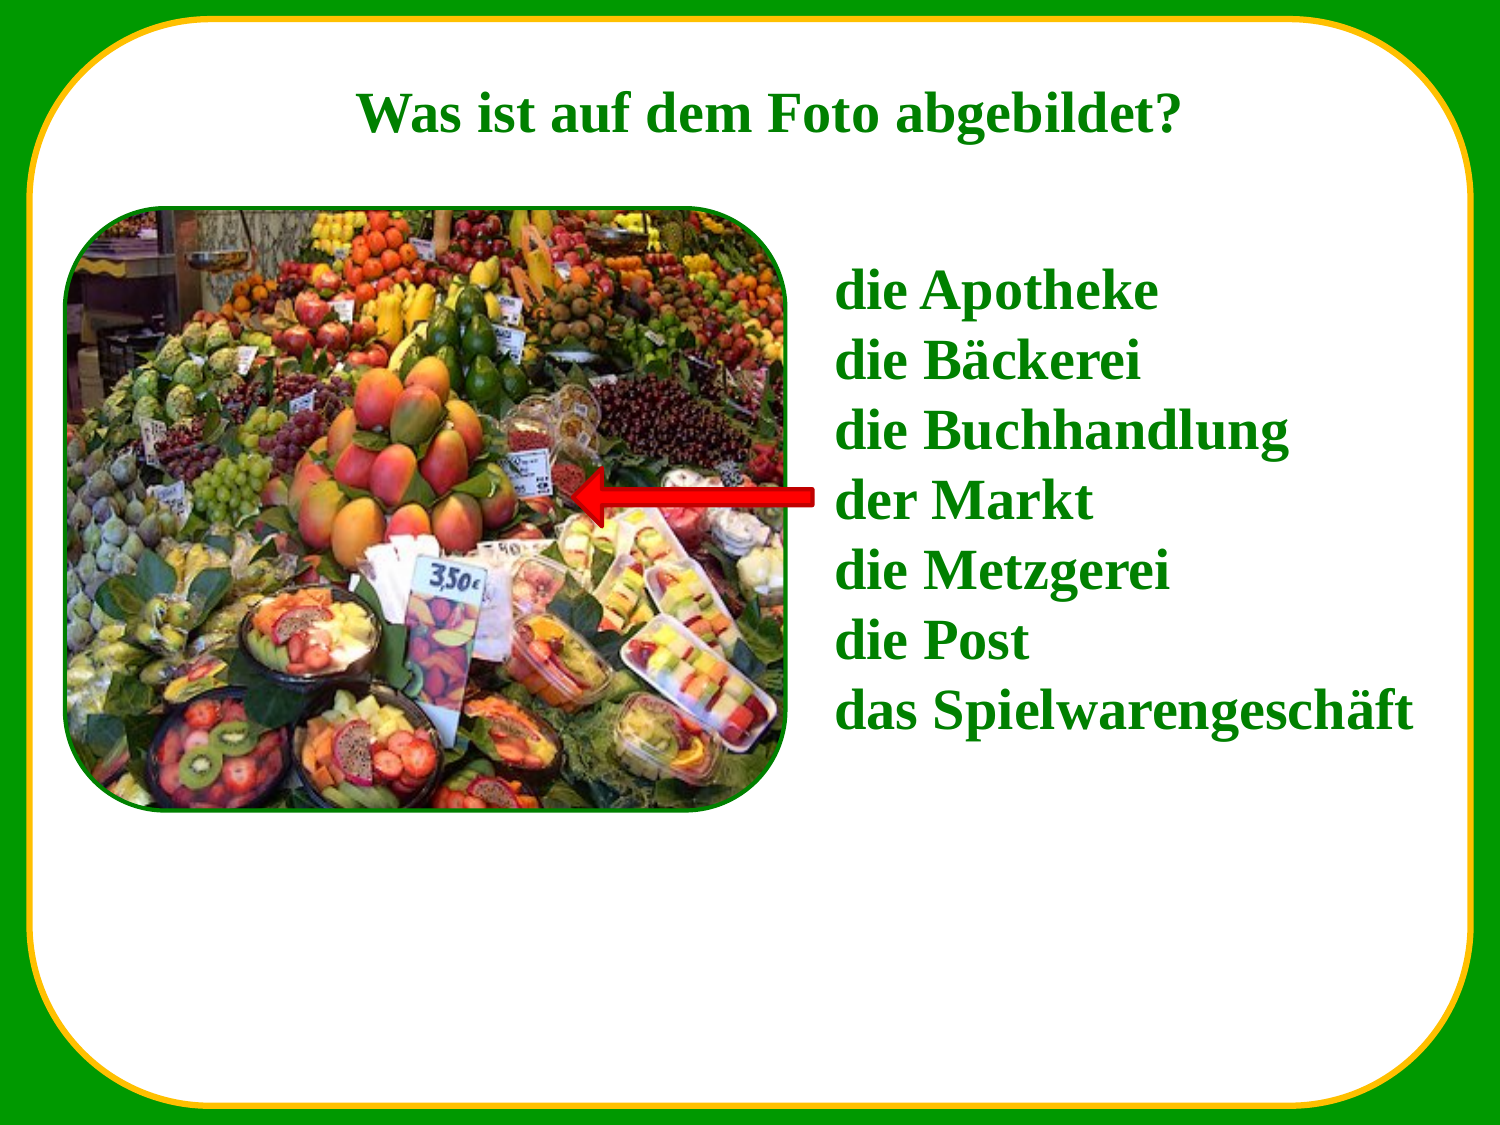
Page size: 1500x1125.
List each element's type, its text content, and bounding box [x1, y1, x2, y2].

text_box die Apotheke die Bäckerei die Buchhandlung der Markt die Metzgerei die Post das Spielwarengeschäft [819, 243, 1430, 749]
text_box Waa [27, 16, 1473, 1108]
text_box [570, 466, 815, 529]
text_box [62, 206, 788, 813]
text_box Was ist auf dem Foto abgebildet? [340, 66, 1199, 152]
